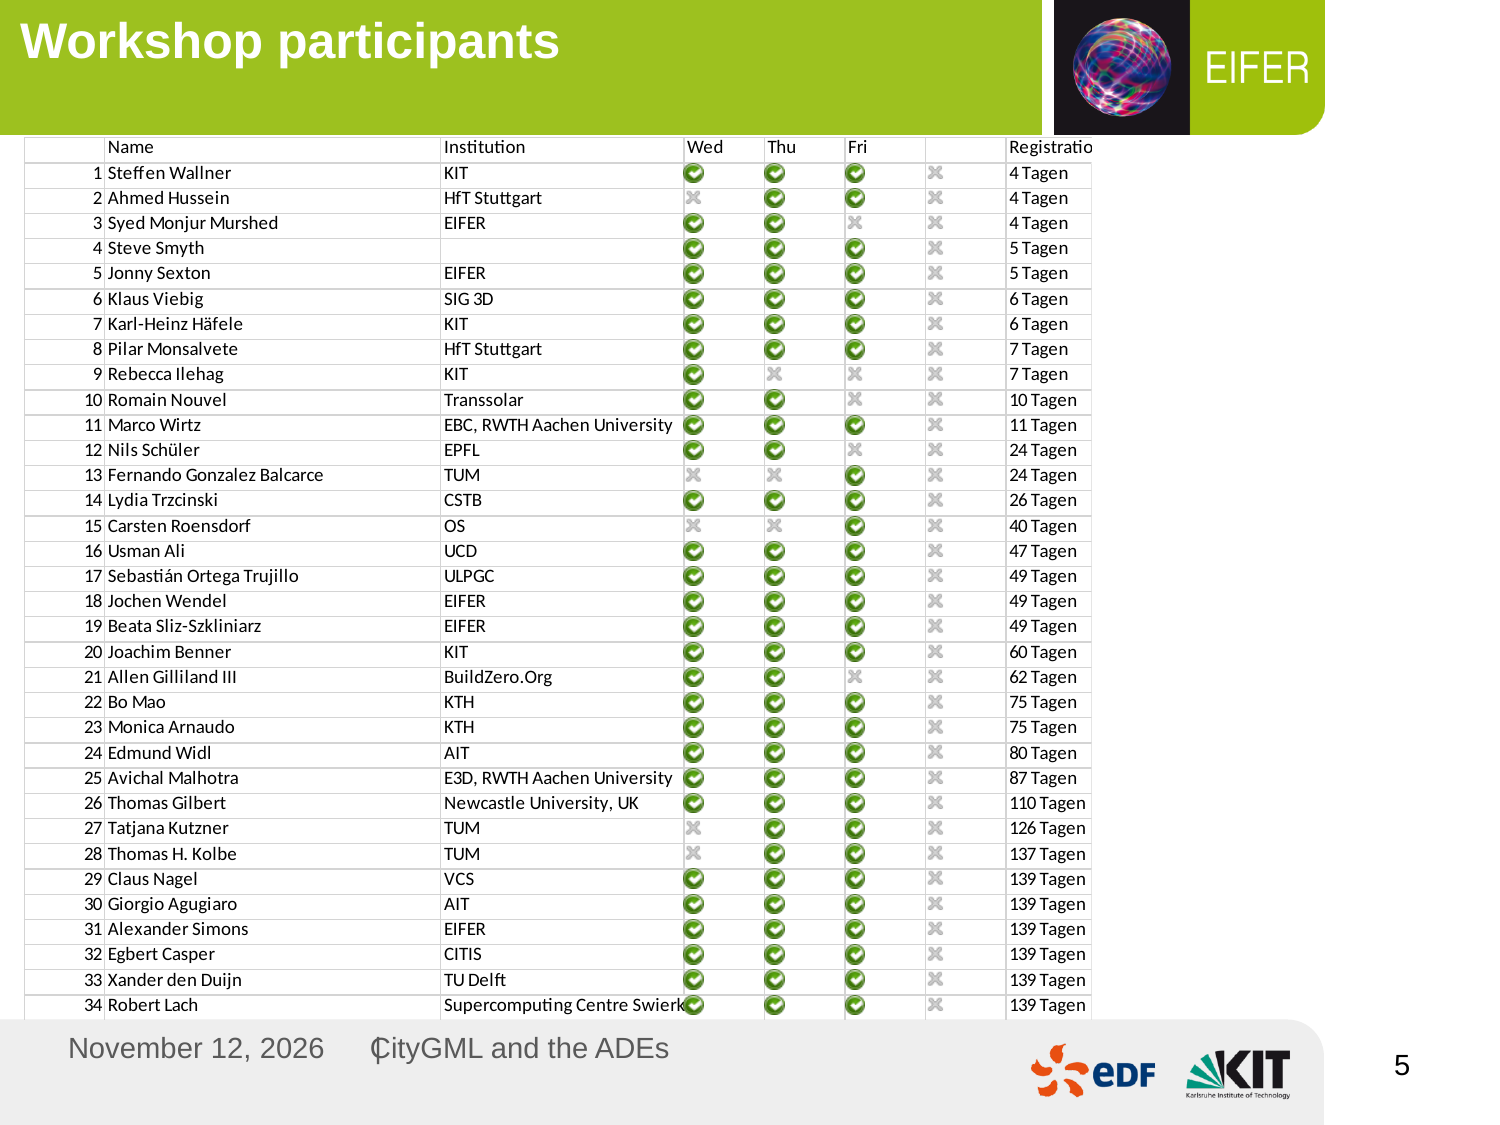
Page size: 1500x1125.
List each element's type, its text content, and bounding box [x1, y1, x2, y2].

picture [23, 136, 1093, 1022]
slide_number 5 [1379, 1033, 1499, 1094]
text_box Workshop participants [5, 19, 1047, 76]
picture [1054, 0, 1325, 135]
picture [1027, 1037, 1300, 1102]
